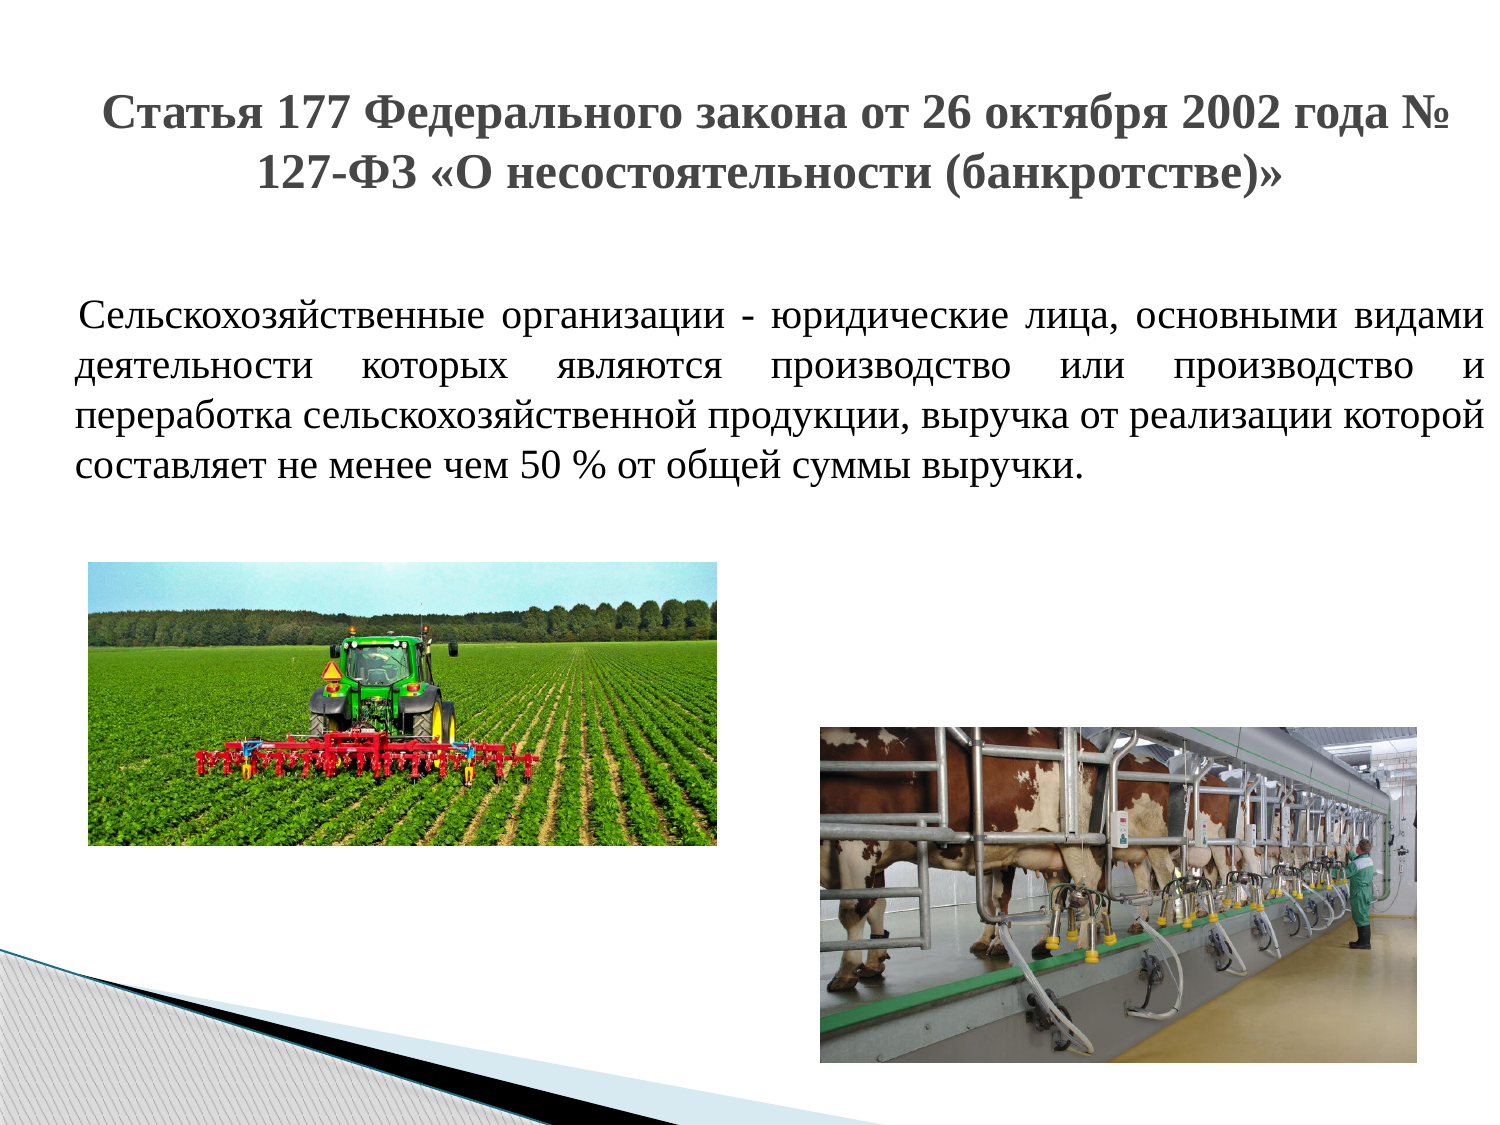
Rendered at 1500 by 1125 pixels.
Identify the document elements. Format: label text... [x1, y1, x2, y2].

picture [88, 562, 717, 847]
list Сельскохозяйственные организации - юридические лица, основными видами деятельности которых являются производство или производство и переработка сельскохозяйственной продукции, выручка от реализации которой составляет не менее чем 50 % от общей суммы выручки. [0, 278, 1500, 1064]
title Статья 177 Федерального закона от 26 октября 2002 года № 127-ФЗ «О несостоятельности (банкротстве)» [53, 45, 1500, 233]
picture [820, 727, 1417, 1064]
